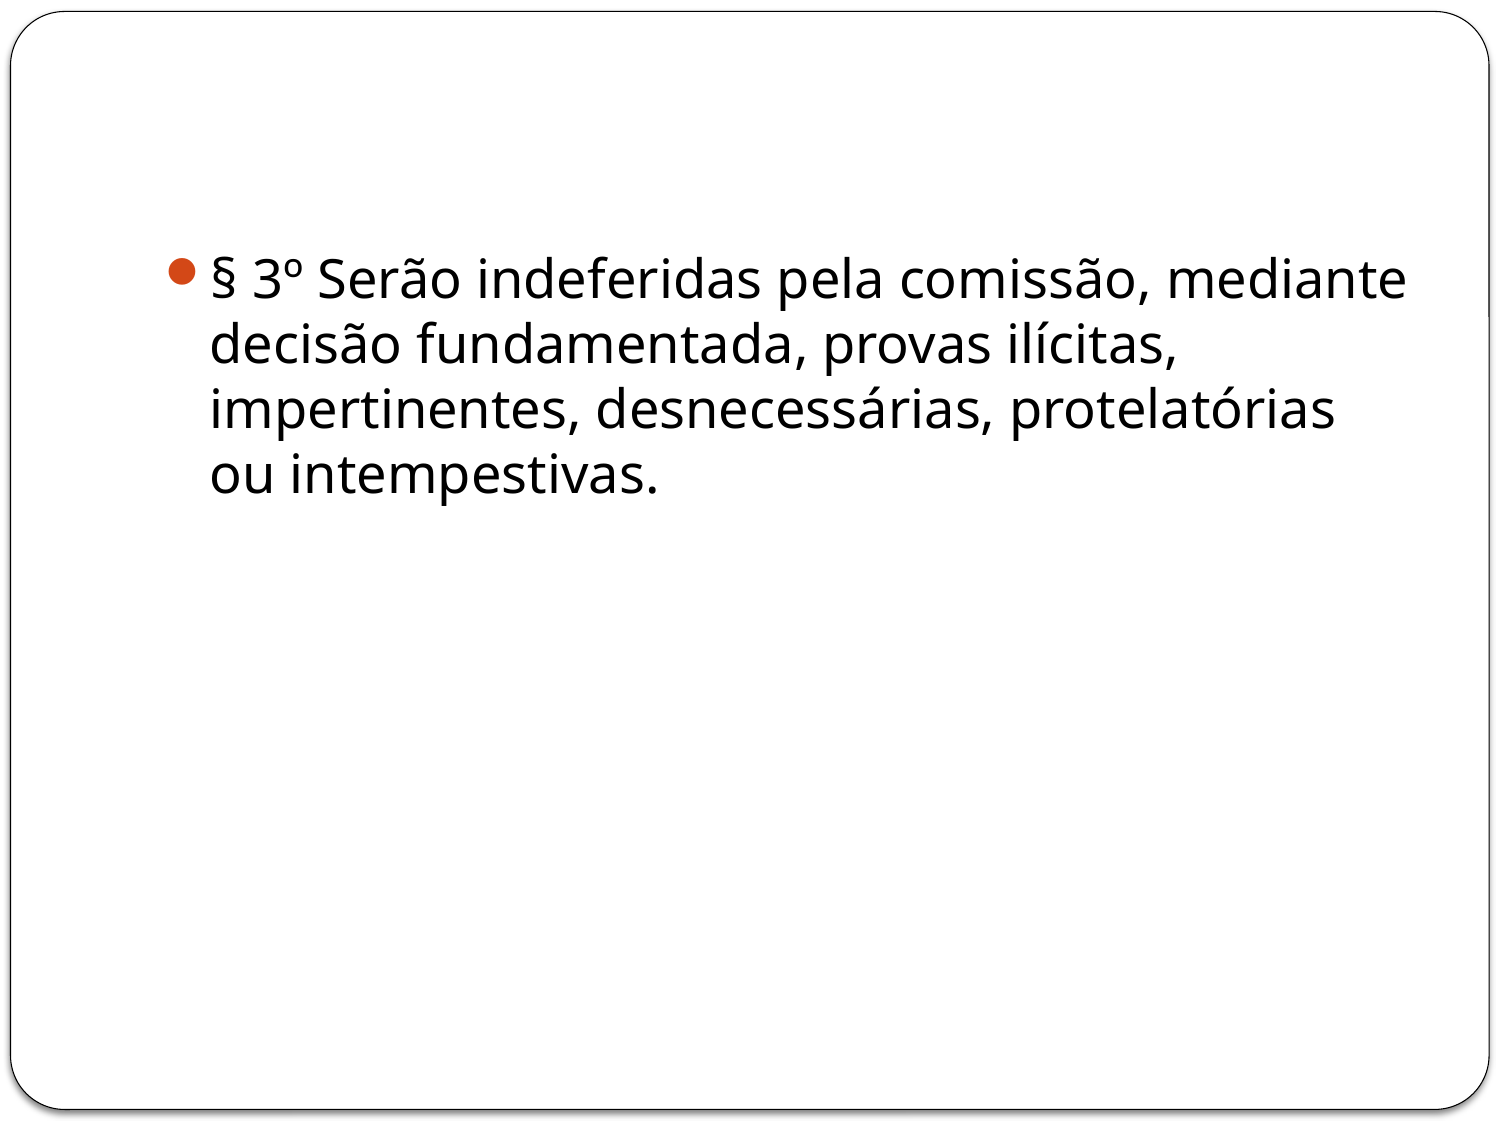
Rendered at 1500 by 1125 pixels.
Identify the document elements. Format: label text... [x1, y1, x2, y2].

list § 3º Serão indeferidas pela comissão, mediante decisão fundamentada, provas ilícitas, impertinentes, desnecessárias, protelatórias ou intempestivas. [150, 237, 1425, 988]
